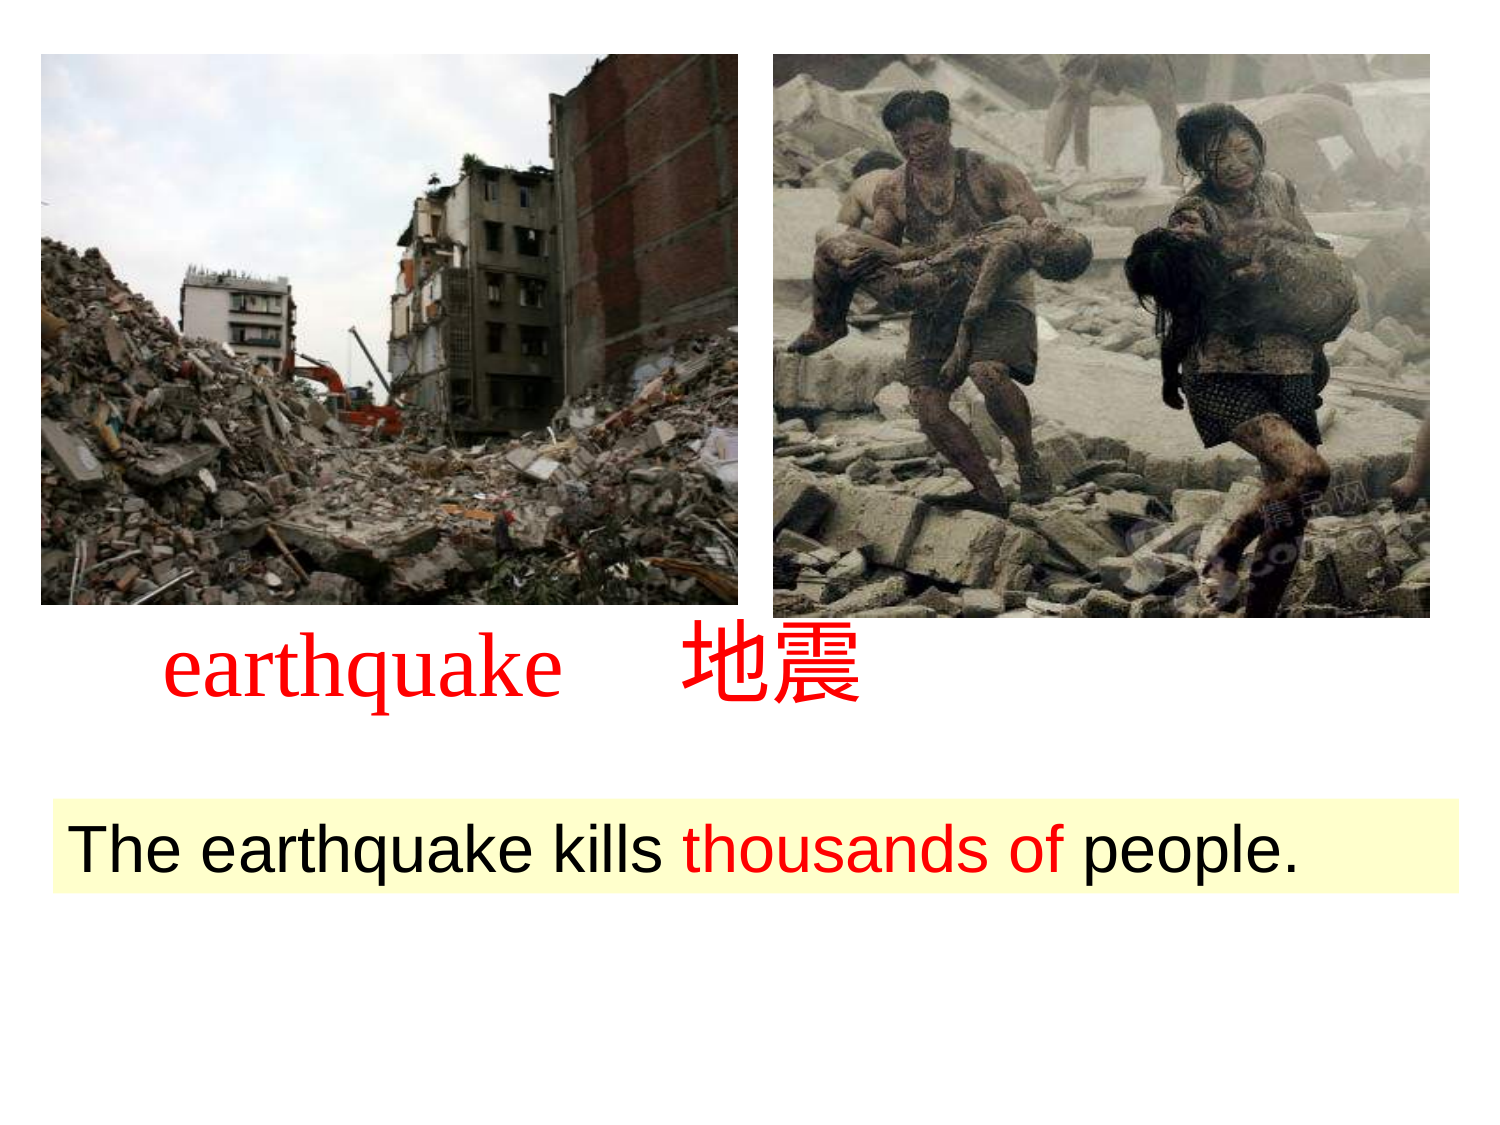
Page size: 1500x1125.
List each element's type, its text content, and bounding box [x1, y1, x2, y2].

text_box earthquake 地震 [147, 597, 1034, 723]
text_box The earthquake kills thousands of people. [53, 798, 1459, 894]
picture [773, 54, 1430, 618]
picture [41, 54, 738, 605]
